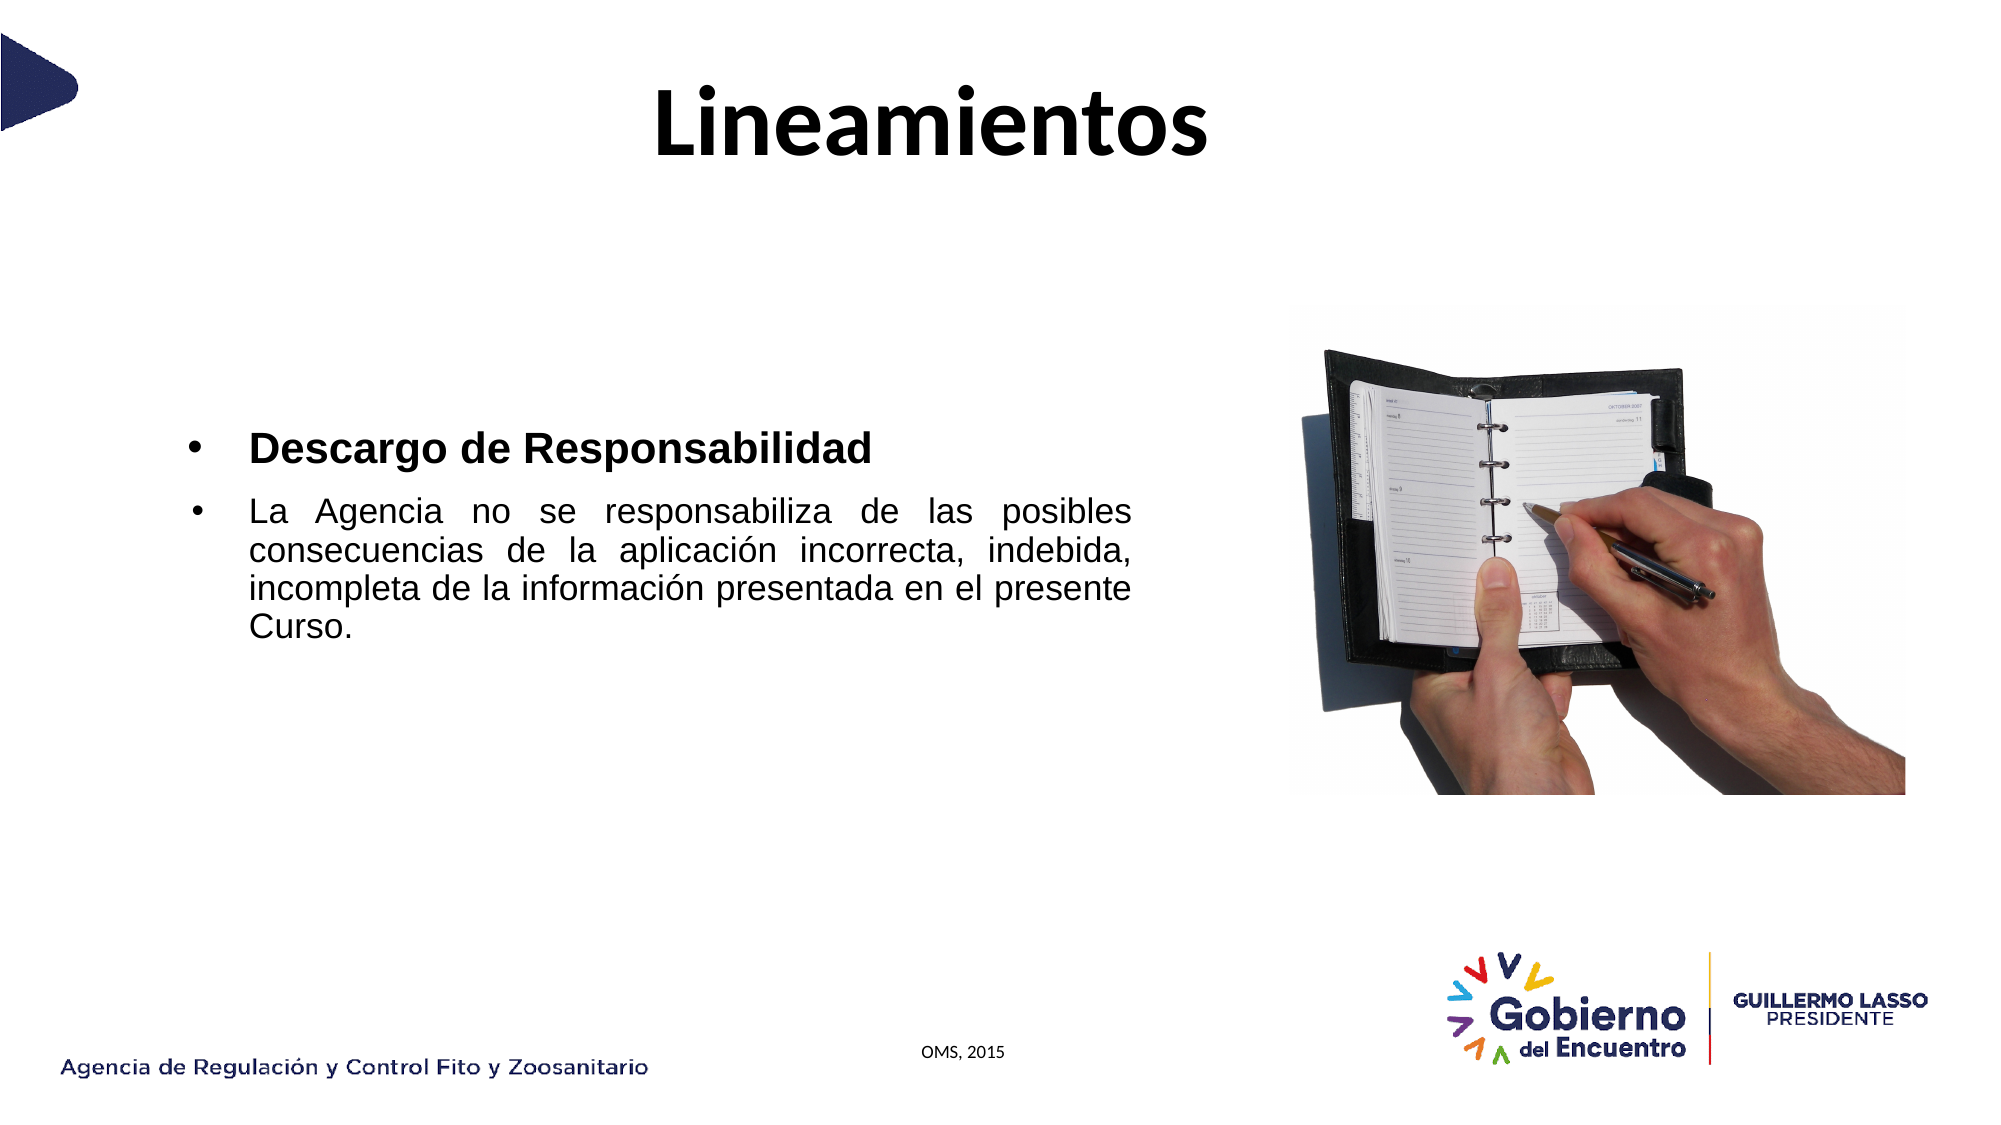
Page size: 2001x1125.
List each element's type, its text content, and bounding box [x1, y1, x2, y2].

title Lineamientos [69, 26, 1794, 221]
list Descargo de Responsabilidad La Agencia no se responsabiliza de las posibles consecuencias de la aplicación incorrecta, indebida, incompleta de la información presentada en el presente Curso. [158, 359, 1148, 766]
picture [0, 0, 2001, 1125]
text_box OMS, 2015 [906, 1032, 1225, 1070]
